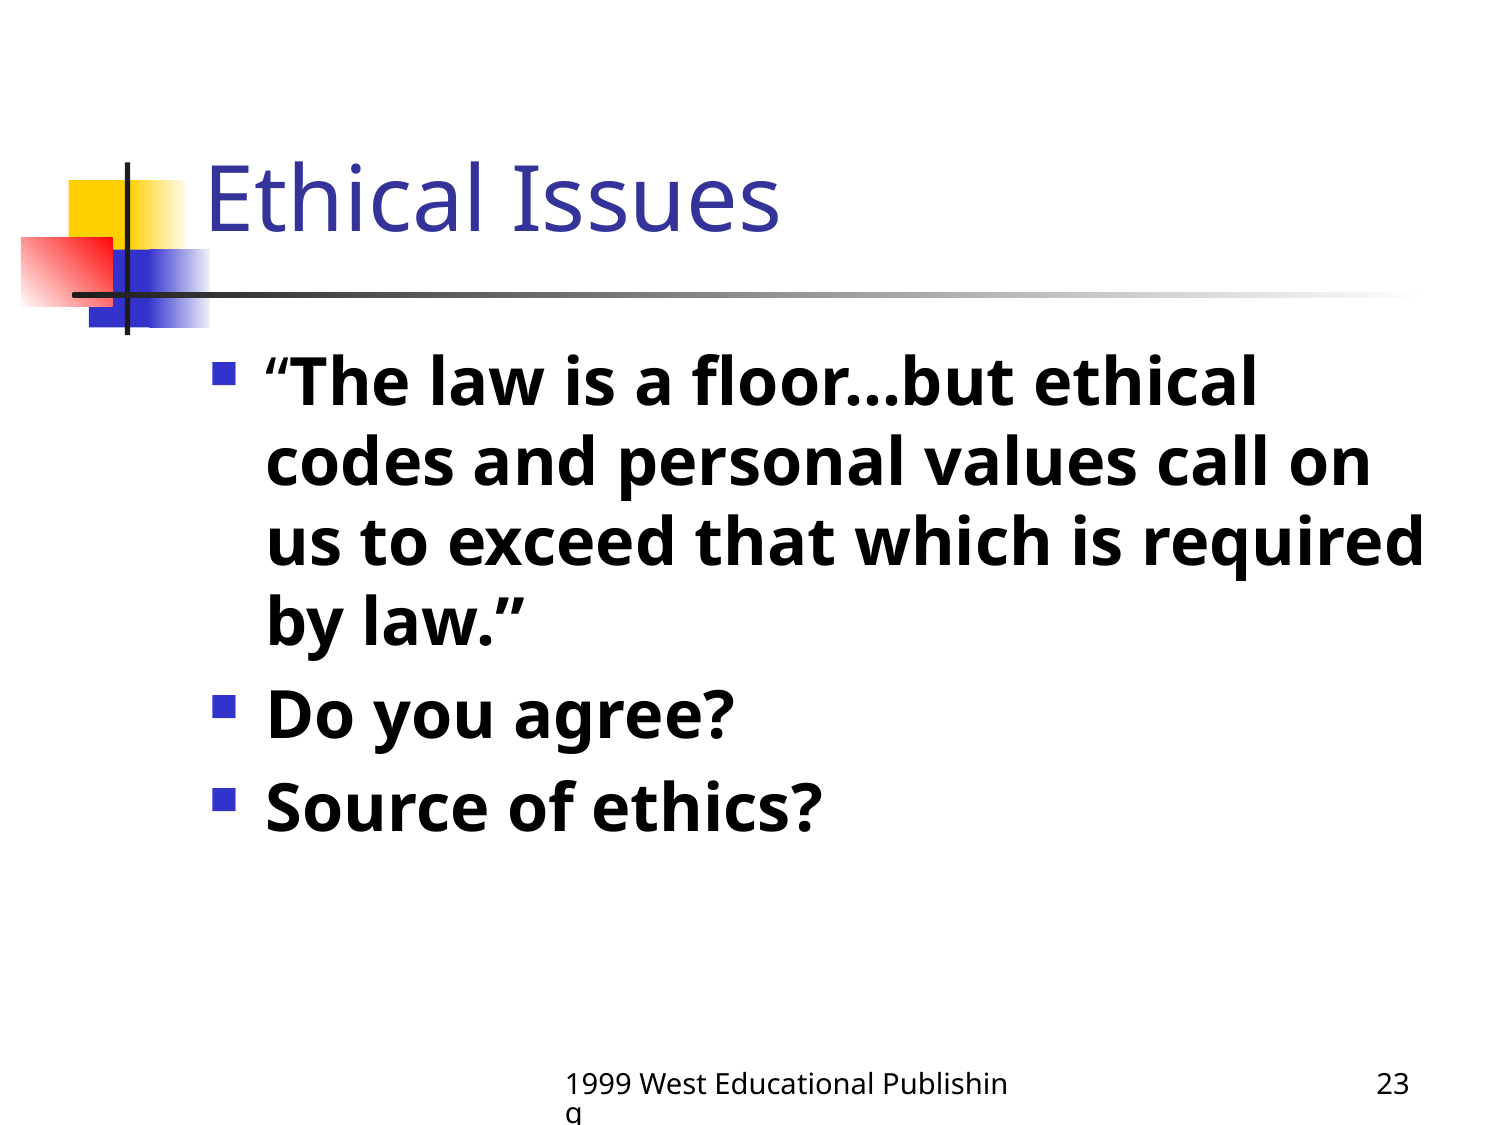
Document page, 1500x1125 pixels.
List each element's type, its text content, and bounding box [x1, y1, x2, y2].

slide_number 23 [1112, 1037, 1426, 1113]
title Ethical Issues [188, 101, 1468, 289]
list “The law is a floor…but ethical codes and personal values call on us to exceed that which is required by law.” Do you agree? Source of ethics? [193, 330, 1470, 1007]
footer 1999 West Educational Publishing [549, 1037, 1026, 1113]
